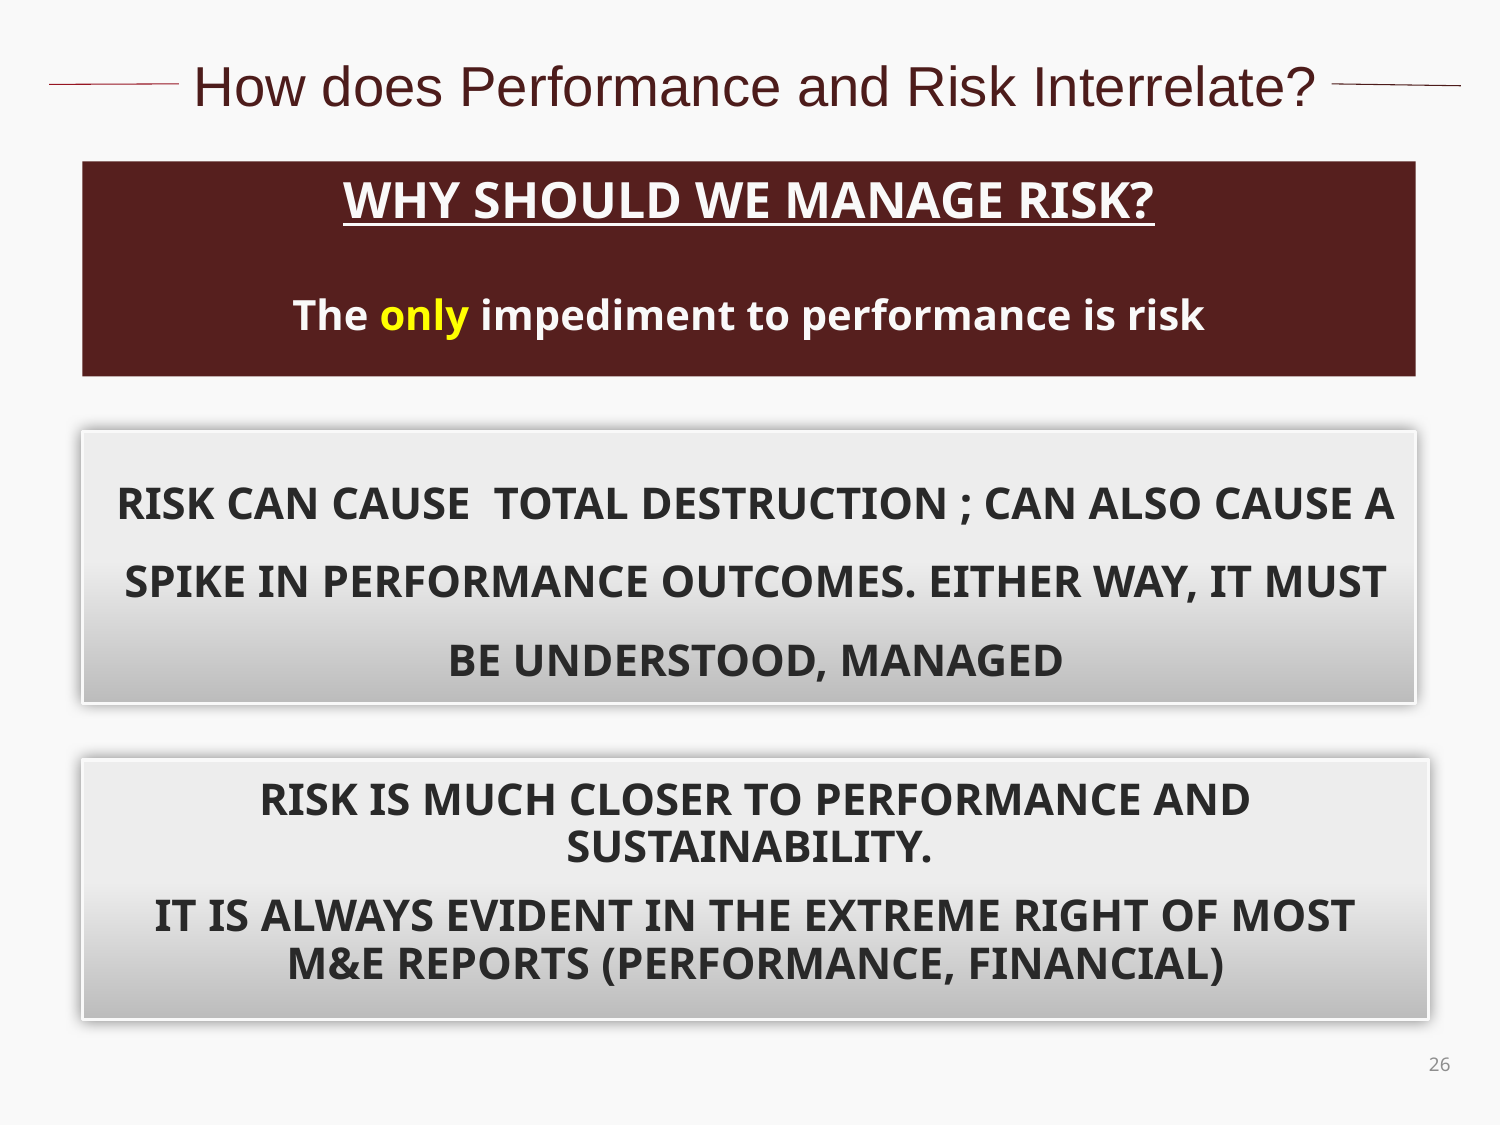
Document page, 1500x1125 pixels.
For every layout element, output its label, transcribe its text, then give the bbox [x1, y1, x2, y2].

text_box RISK IS MUCH CLOSER TO PERFORMANCE AND SUSTAINABILITY. IT IS ALWAYS EVIDENT IN THE EXTREME RIGHT OF MOST M&E REPORTS (PERFORMANCE, FINANCIAL) [82, 759, 1429, 1020]
slide_number 26 [1152, 1028, 1466, 1104]
text_box RISK CAN CAUSE TOTAL DESTRUCTION ; CAN ALSO CAUSE A SPIKE IN PERFORMANCE OUTCOMES. EITHER WAY, IT MUST BE UNDERSTOOD, MANAGED [82, 431, 1416, 704]
text_box How does Performance and Risk Interrelate? [178, 42, 1332, 125]
text_box WHY SHOULD WE MANAGE RISK? The only impediment to performance is risk [82, 161, 1416, 377]
